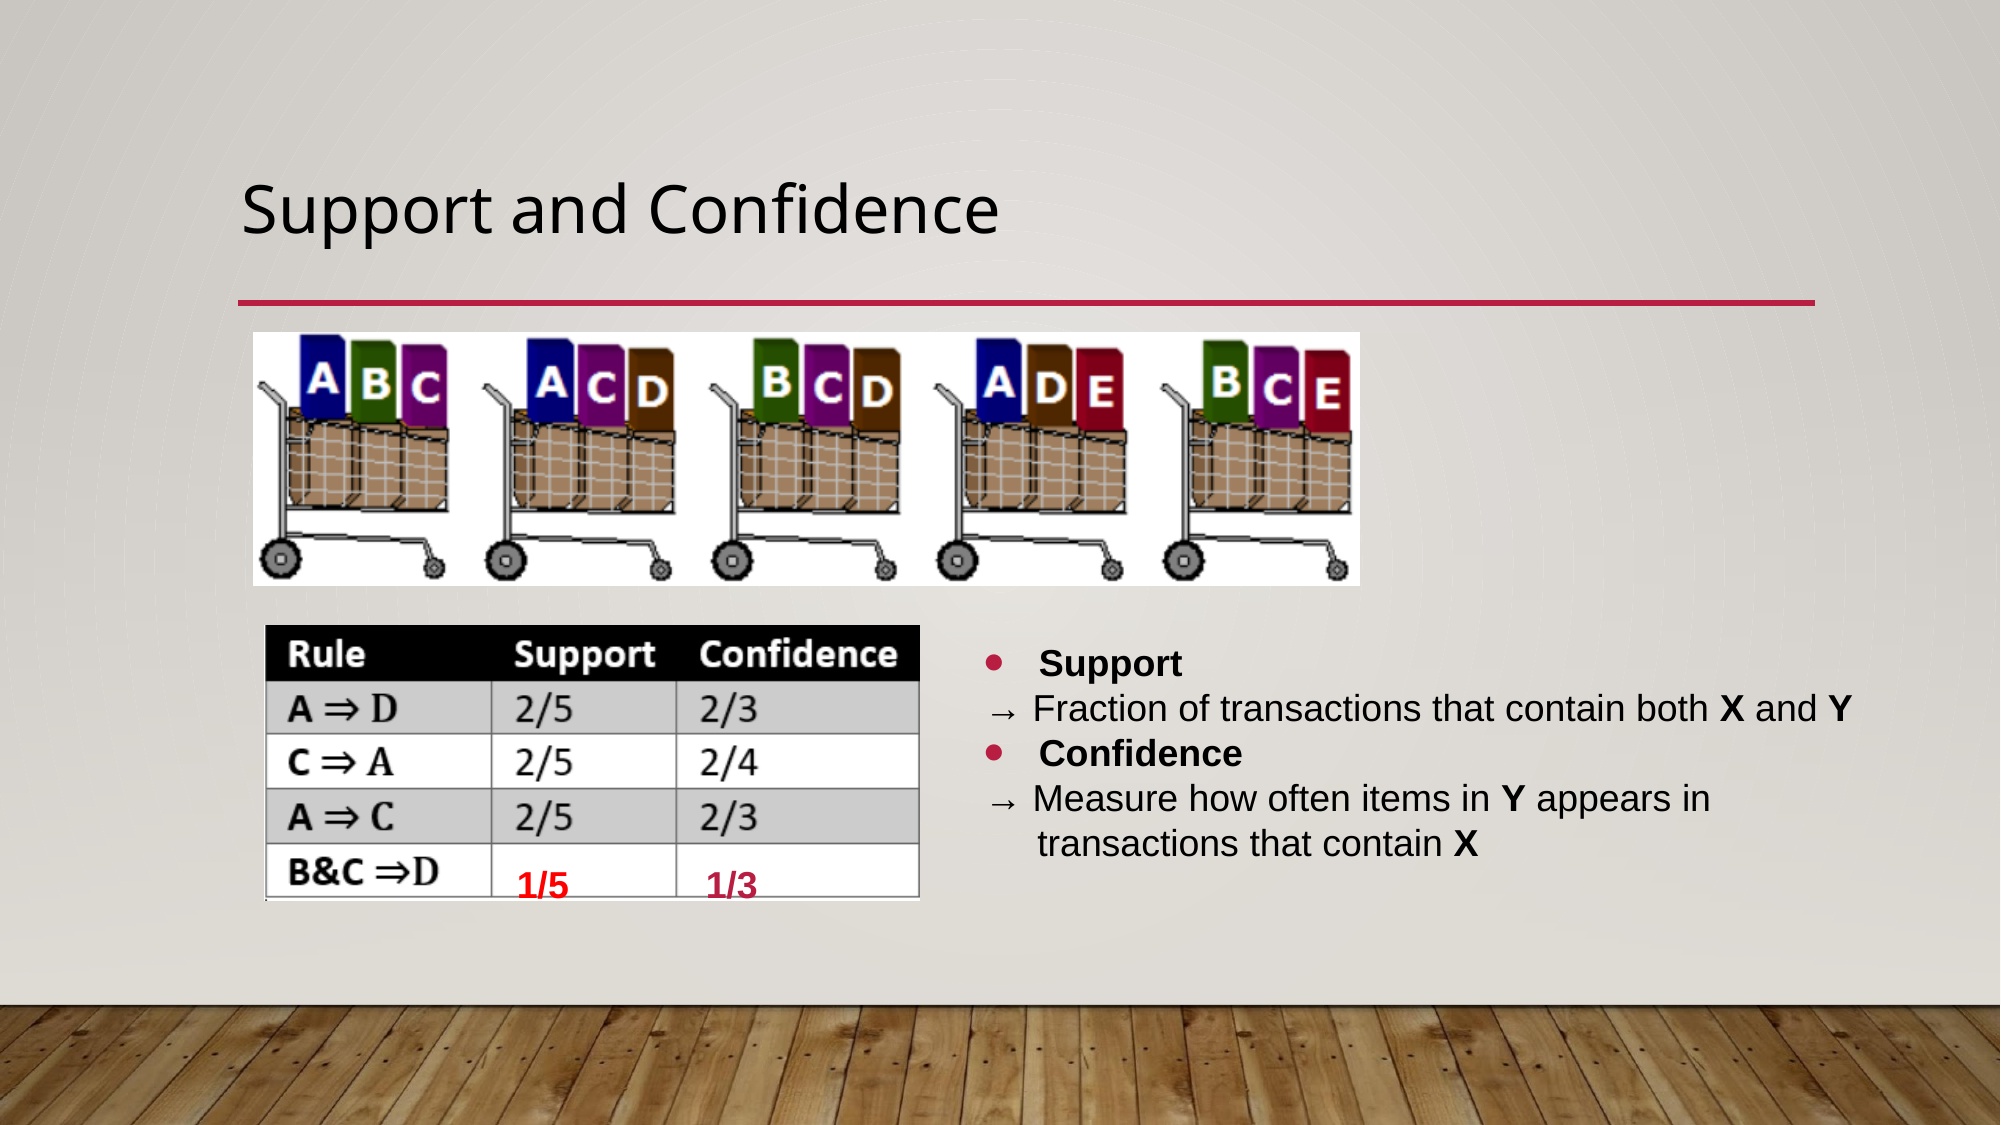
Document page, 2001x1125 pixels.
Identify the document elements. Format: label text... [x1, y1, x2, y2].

text_box Support → Fraction of transactions that contain both X and Y Confidence → Measure how often items in Y appears in transactions that contain X [948, 623, 1968, 904]
picture [252, 332, 1360, 586]
picture [264, 625, 920, 902]
picture [0, 1005, 2000, 1125]
title Support and Confidence [226, 160, 1802, 333]
